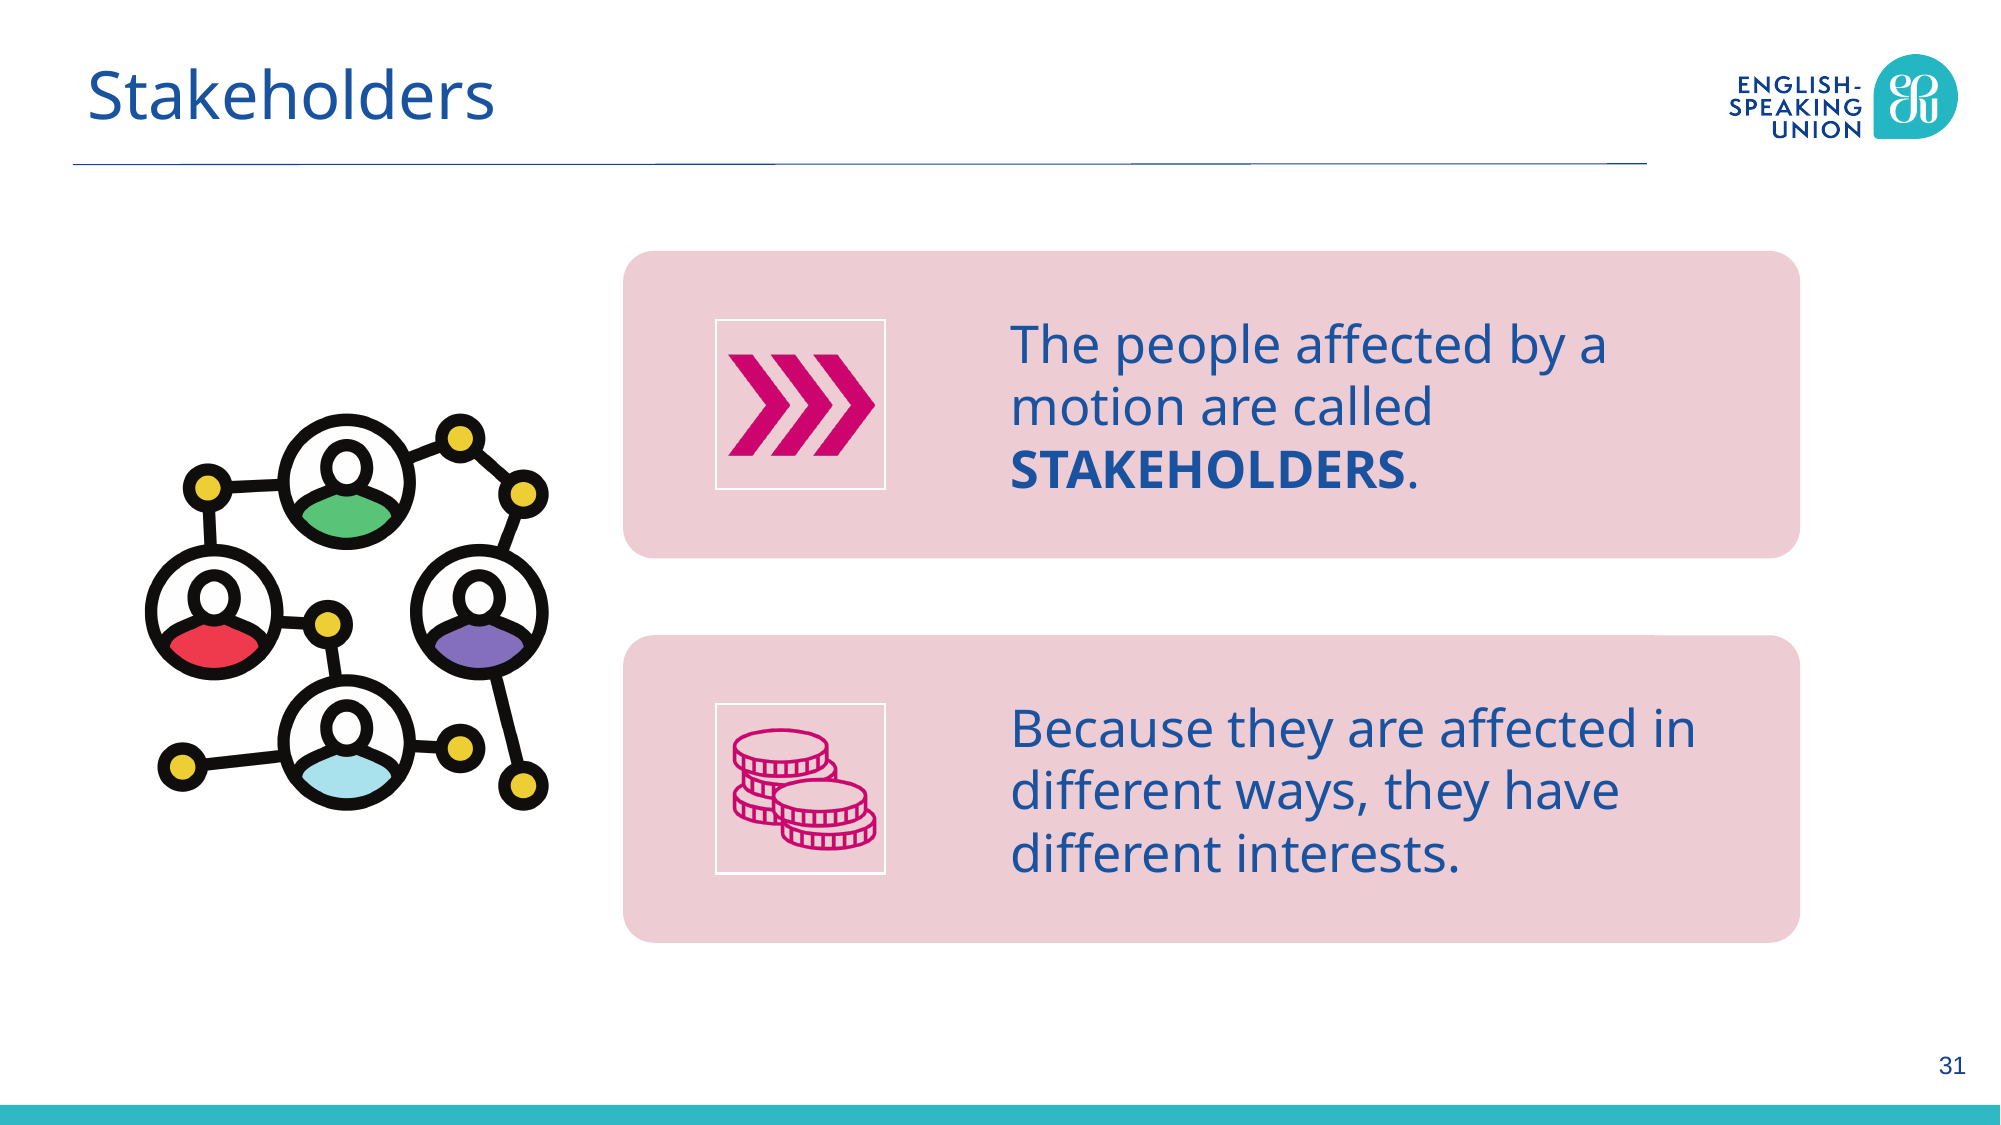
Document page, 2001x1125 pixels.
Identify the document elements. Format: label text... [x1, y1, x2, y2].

list Stakeholders [72, 54, 1647, 162]
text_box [623, 84, 1801, 1110]
picture [1729, 54, 1958, 139]
picture [94, 341, 602, 852]
